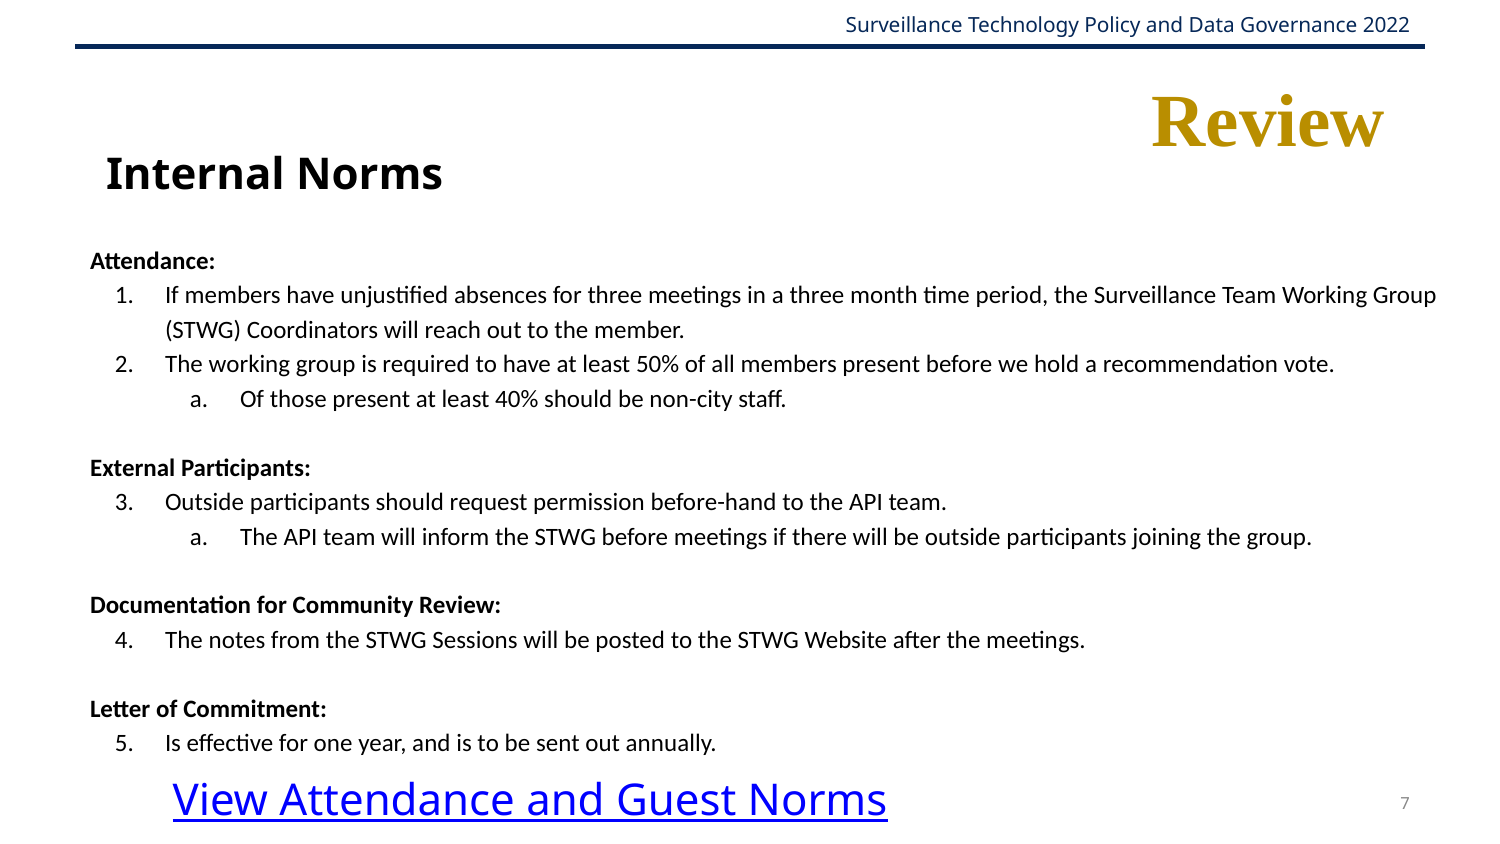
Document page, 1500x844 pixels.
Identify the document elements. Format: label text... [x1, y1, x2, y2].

text_box Attendance: If members have unjustified absences for three meetings in a three month time period, the Surveillance Team Working Group (STWG) Coordinators will reach out to the member. The working group is required to have at least 50% of all members present before we hold a recommendation vote. Of those present at least 40% should be non-city staff. External Participants: Outside participants should request permission before-hand to the API team. The API team will inform the STWG before meetings if there will be outside participants joining the group. Documentation for Community Review: The notes from the STWG Sessions will be posted to the STWG Website after the meetings. Letter of Commitment: Is effective for one year, and is to be sent out annually. [74, 225, 1500, 765]
title Review [50, 97, 1400, 225]
list Internal Norms [91, 138, 714, 225]
list View Attendance and Guest Norms [157, 765, 1038, 844]
